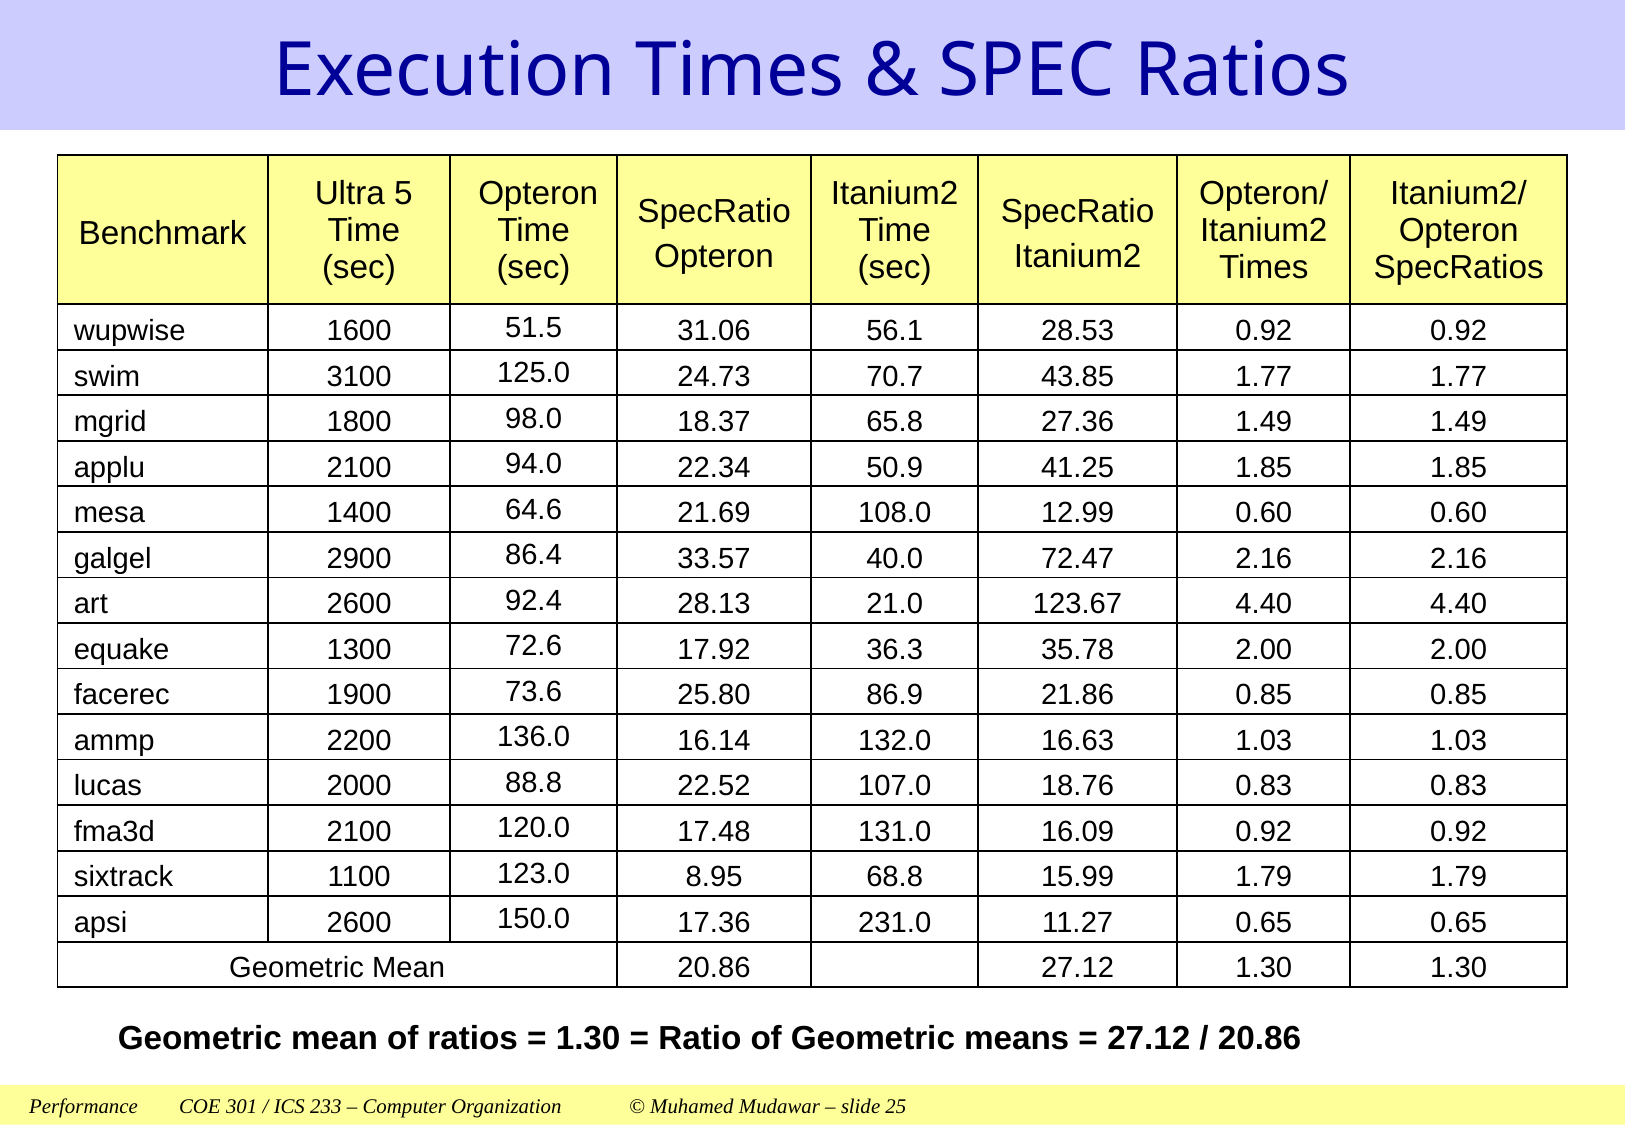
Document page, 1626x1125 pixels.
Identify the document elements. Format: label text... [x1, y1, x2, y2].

table_cell 107.0 [812, 760, 977, 804]
table_cell apsi [58, 897, 267, 941]
table_cell 17.92 [618, 624, 810, 668]
table_cell 73.6 [451, 669, 616, 713]
table_cell 2100 [269, 442, 449, 485]
table_cell 1.49 [1178, 396, 1349, 440]
table_cell 1.30 [1178, 943, 1349, 986]
table_cell applu [58, 442, 267, 485]
text_box Geometric mean of ratios = 1.30 = Ratio of Geometric means = 27.12 / 20.86 [103, 1009, 1522, 1064]
table_cell galgel [58, 533, 267, 577]
table_cell 20.86 [618, 943, 810, 986]
table_cell 65.8 [812, 396, 977, 440]
table_cell 4.40 [1351, 578, 1566, 622]
table_cell 125.0 [451, 351, 616, 394]
table_cell 0.83 [1178, 760, 1349, 804]
title Execution Times & SPEC Ratios [0, 0, 1625, 130]
table_cell 120.0 [451, 806, 616, 850]
table_cell 3100 [269, 351, 449, 394]
table_cell 132.0 [812, 715, 977, 759]
table_cell 1800 [269, 396, 449, 440]
table_header SpecRatio Opteron [618, 156, 810, 303]
table_cell 1.30 [1351, 943, 1566, 986]
table_cell 21.86 [979, 669, 1176, 713]
table_cell 94.0 [451, 442, 616, 485]
table_cell 2.00 [1178, 624, 1349, 668]
table_cell 24.73 [618, 351, 810, 394]
table_cell 18.76 [979, 760, 1176, 804]
table_cell 17.36 [618, 897, 810, 941]
table_cell mgrid [58, 396, 267, 440]
table_cell 51.5 [451, 305, 616, 349]
table_cell 92.4 [451, 578, 616, 622]
table_cell 88.8 [451, 760, 616, 804]
table_cell 2.16 [1351, 533, 1566, 577]
table_cell 35.78 [979, 624, 1176, 668]
table_header Itanium2/ Opteron SpecRatios [1351, 156, 1566, 303]
table_cell Geometric Mean [58, 943, 616, 986]
table_cell 56.1 [812, 305, 977, 349]
table_cell 1.85 [1351, 442, 1566, 485]
table_header Itanium2 Time (sec) [812, 156, 977, 303]
table_cell mesa [58, 487, 267, 531]
table_cell 2200 [269, 715, 449, 759]
table_cell 31.06 [618, 305, 810, 349]
table_cell 27.12 [979, 943, 1176, 986]
table_cell 72.47 [979, 533, 1176, 577]
table_cell swim [58, 351, 267, 394]
table_cell 70.7 [812, 351, 977, 394]
table_cell 36.3 [812, 624, 977, 668]
table_cell 17.48 [618, 806, 810, 850]
table_header Benchmark [58, 156, 267, 303]
table_cell 0.92 [1178, 305, 1349, 349]
table_cell 0.85 [1178, 669, 1349, 713]
table_cell 123.0 [451, 852, 616, 895]
table_cell 0.65 [1351, 897, 1566, 941]
table_cell art [58, 578, 267, 622]
table_cell 64.6 [451, 487, 616, 531]
table_cell 1900 [269, 669, 449, 713]
table_cell 27.36 [979, 396, 1176, 440]
table_cell 86.9 [812, 669, 977, 713]
table_cell 2000 [269, 760, 449, 804]
table_cell 18.37 [618, 396, 810, 440]
table_cell wupwise [58, 305, 267, 349]
table_cell 2.00 [1351, 624, 1566, 668]
table_cell 12.99 [979, 487, 1176, 531]
table_cell 40.0 [812, 533, 977, 577]
table_header Ultra 5 Time (sec) [269, 156, 449, 303]
table_cell 98.0 [451, 396, 616, 440]
table_cell 22.34 [618, 442, 810, 485]
table_cell 1300 [269, 624, 449, 668]
table_cell 15.99 [979, 852, 1176, 895]
table_cell 22.52 [618, 760, 810, 804]
table_cell 33.57 [618, 533, 810, 577]
table_cell 1600 [269, 305, 449, 349]
table_cell sixtrack [58, 852, 267, 895]
table_cell ammp [58, 715, 267, 759]
table_cell 2600 [269, 578, 449, 622]
table_cell 1.79 [1351, 852, 1566, 895]
table_cell 0.92 [1351, 806, 1566, 850]
table_cell 43.85 [979, 351, 1176, 394]
table_cell 0.60 [1351, 487, 1566, 531]
table_cell 28.53 [979, 305, 1176, 349]
table_cell 0.92 [1351, 305, 1566, 349]
table_cell 1.03 [1178, 715, 1349, 759]
table_cell 50.9 [812, 442, 977, 485]
table_cell 2.16 [1178, 533, 1349, 577]
table_cell 2100 [269, 806, 449, 850]
table_cell 0.60 [1178, 487, 1349, 531]
table_cell 28.13 [618, 578, 810, 622]
table_cell equake [58, 624, 267, 668]
table_cell 21.0 [812, 578, 977, 622]
table_cell 1.85 [1178, 442, 1349, 485]
table_cell 0.85 [1351, 669, 1566, 713]
table_cell [812, 943, 977, 986]
table_cell 21.69 [618, 487, 810, 531]
table_cell 16.09 [979, 806, 1176, 850]
table_cell 231.0 [812, 897, 977, 941]
table_cell 1400 [269, 487, 449, 531]
table_cell 131.0 [812, 806, 977, 850]
table_cell 123.67 [979, 578, 1176, 622]
table_cell fma3d [58, 806, 267, 850]
table_cell 108.0 [812, 487, 977, 531]
table_header SpecRatio Itanium2 [979, 156, 1176, 303]
table_cell 16.63 [979, 715, 1176, 759]
table_cell 11.27 [979, 897, 1176, 941]
table_cell lucas [58, 760, 267, 804]
table_cell 68.8 [812, 852, 977, 895]
table_cell 1.49 [1351, 396, 1566, 440]
table_cell 1.77 [1351, 351, 1566, 394]
table_cell 72.6 [451, 624, 616, 668]
table_cell 2900 [269, 533, 449, 577]
table_cell 2600 [269, 897, 449, 941]
table_cell 4.40 [1178, 578, 1349, 622]
table_cell 150.0 [451, 897, 616, 941]
table_cell facerec [58, 669, 267, 713]
table_cell 0.65 [1178, 897, 1349, 941]
table_cell 16.14 [618, 715, 810, 759]
table_cell 1100 [269, 852, 449, 895]
table_header Opteron Time (sec) [451, 156, 616, 303]
table_cell 41.25 [979, 442, 1176, 485]
table_cell 1.77 [1178, 351, 1349, 394]
table_cell 86.4 [451, 533, 616, 577]
table_cell 8.95 [618, 852, 810, 895]
table_cell 25.80 [618, 669, 810, 713]
table_cell 1.03 [1351, 715, 1566, 759]
table_cell 0.92 [1178, 806, 1349, 850]
table_cell 1.79 [1178, 852, 1349, 895]
table_cell 0.83 [1351, 760, 1566, 804]
table_cell 136.0 [451, 715, 616, 759]
table_header Opteron/ Itanium2 Times [1178, 156, 1349, 303]
